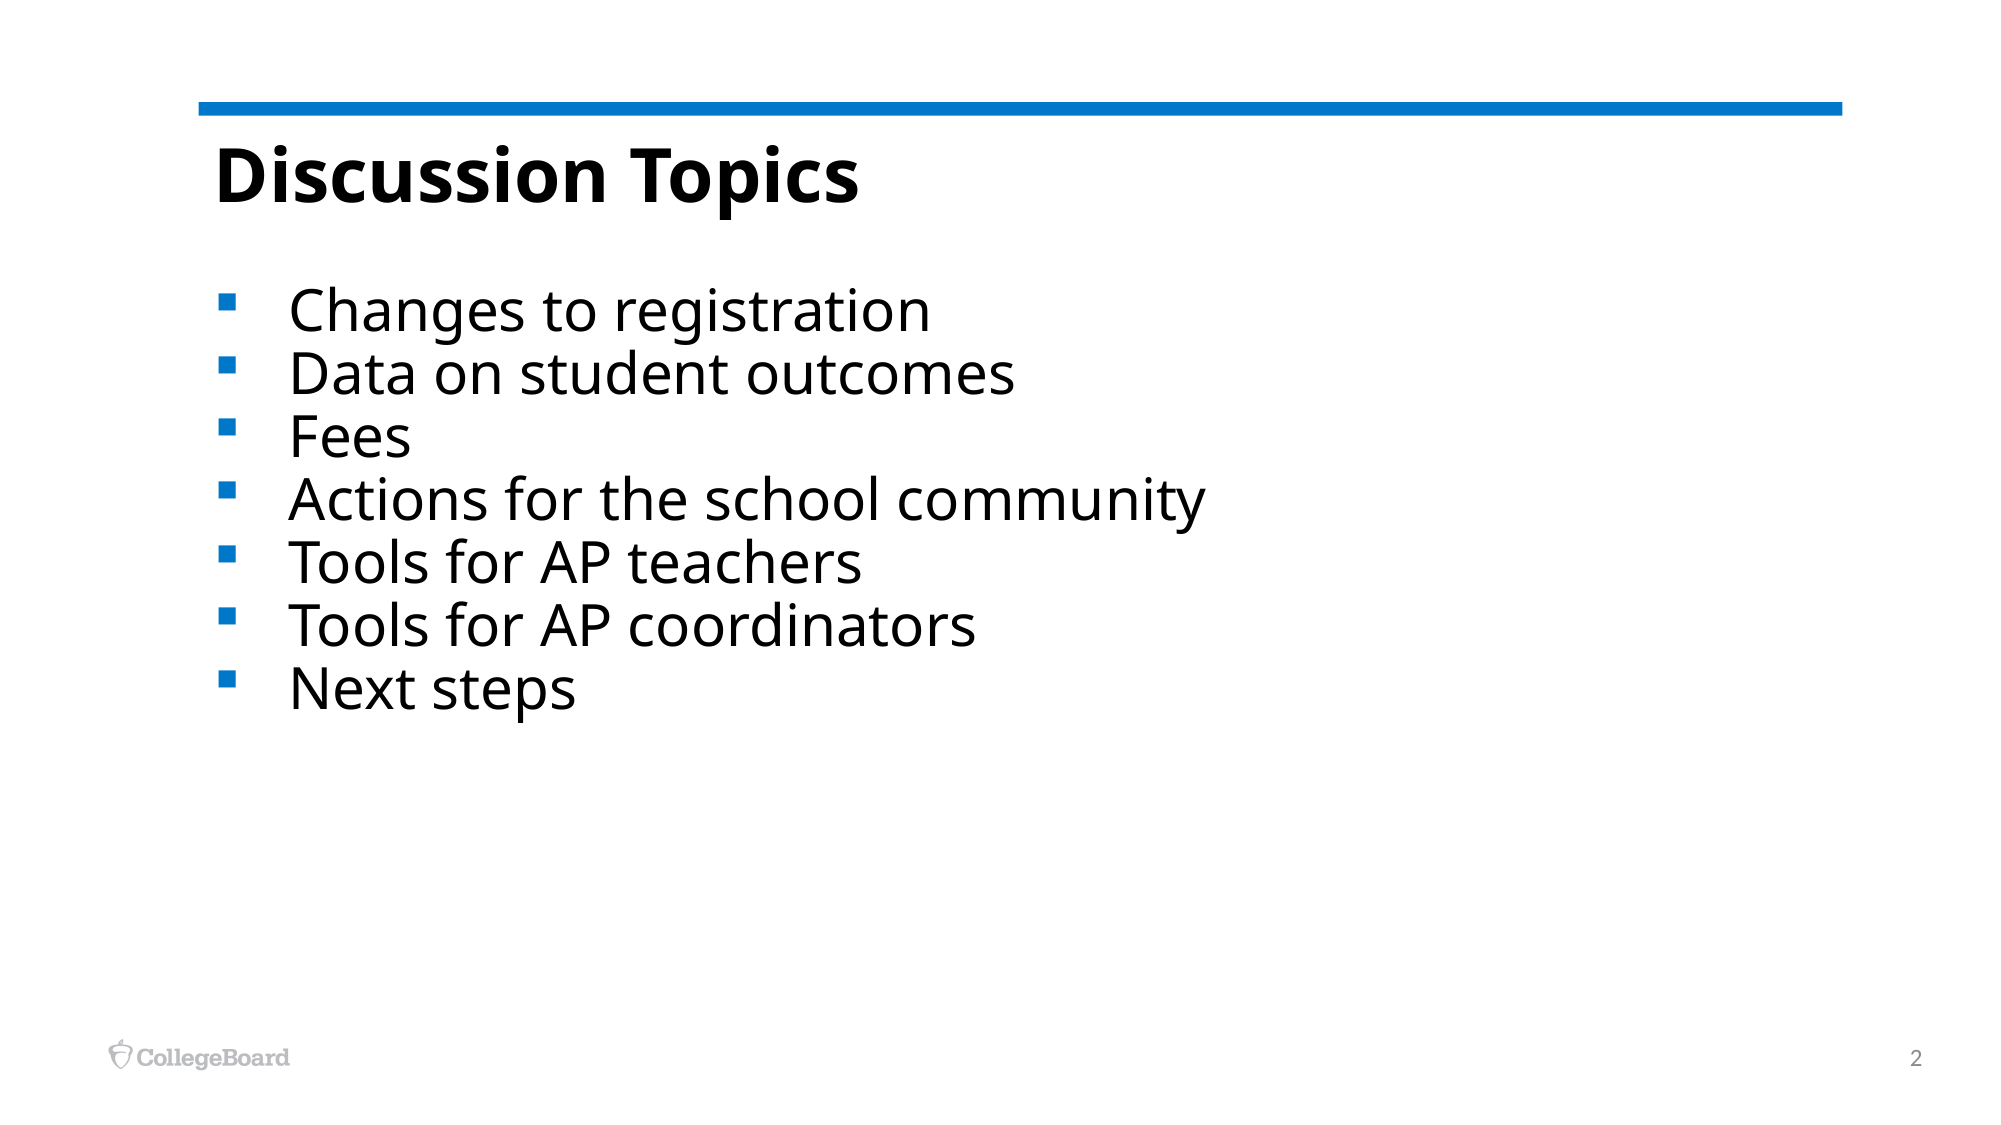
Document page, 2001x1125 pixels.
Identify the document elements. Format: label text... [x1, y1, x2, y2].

picture [84, 1018, 314, 1094]
text_box 2 [1487, 1026, 1938, 1087]
text_box Discussion Topics Changes to registration Data on student outcomes Fees Actions for the school community Tools for AP teachers Tools for AP coordinators Next steps [198, 129, 1859, 231]
text_box [198, 101, 1843, 117]
